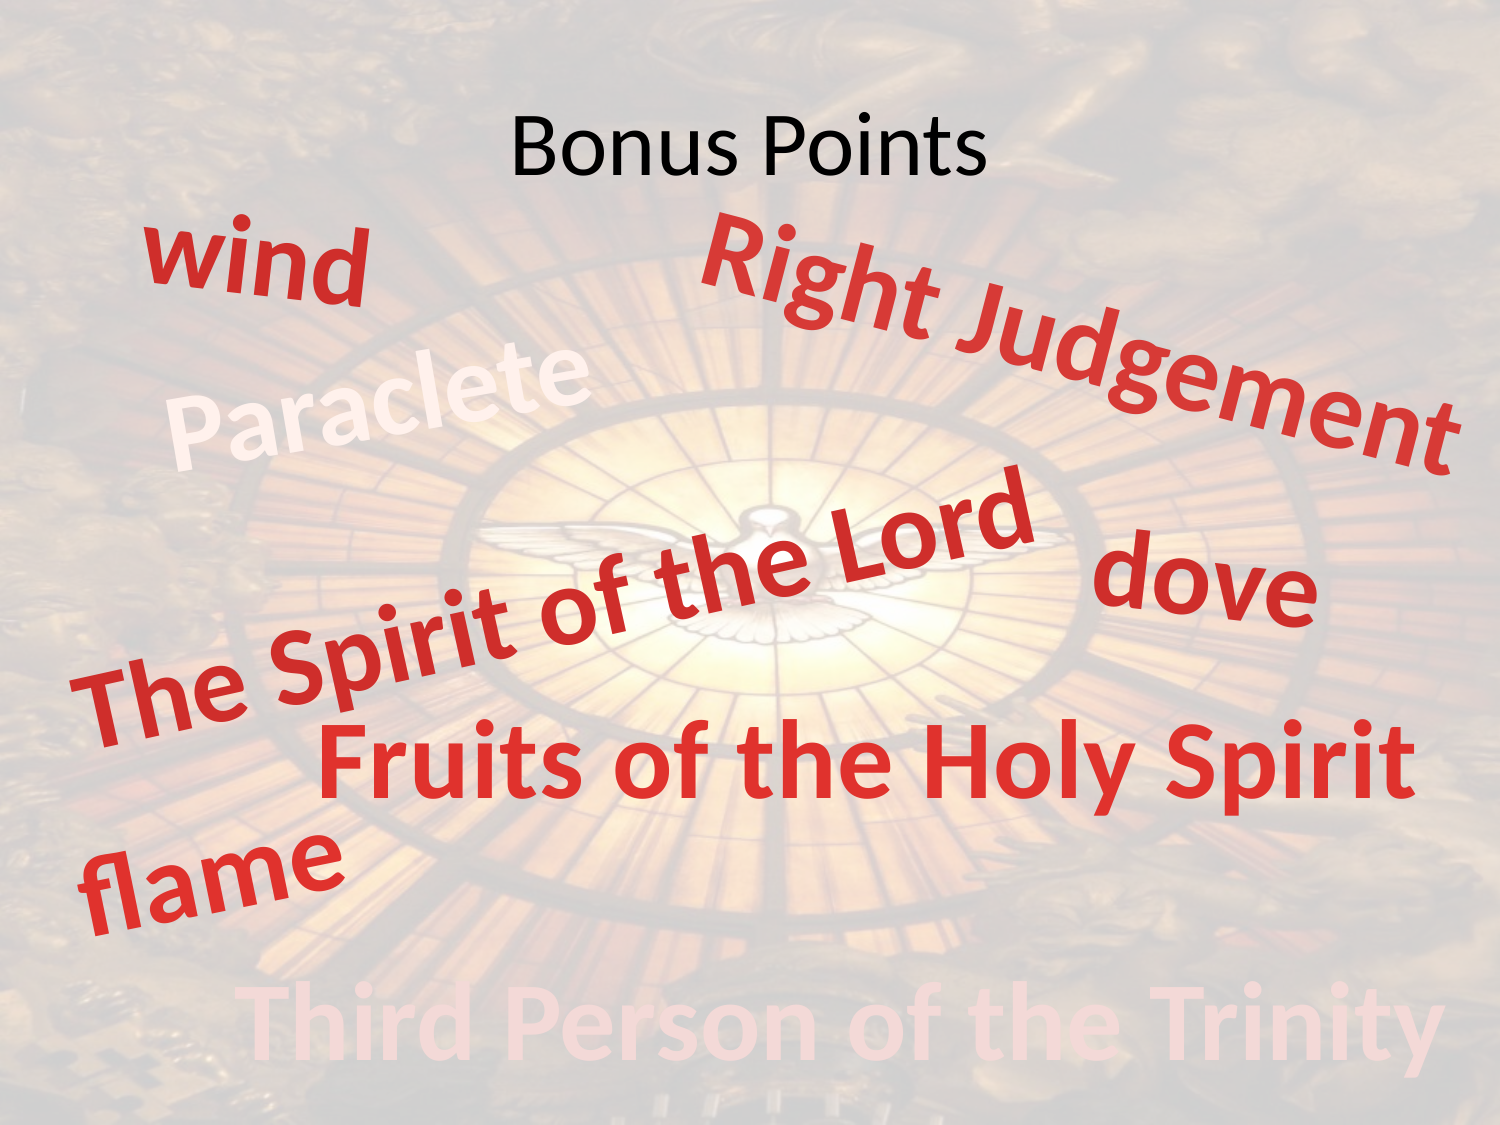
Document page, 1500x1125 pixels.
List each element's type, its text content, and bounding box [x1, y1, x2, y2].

text_box Third Person of the Trinity [219, 940, 1464, 1091]
text_box wind [118, 160, 397, 340]
title Bonus Points [75, 45, 1425, 233]
text_box Paraclete [137, 279, 618, 506]
text_box Fruits of the Holy Spirit [301, 678, 1436, 829]
text_box The Spirit of the Lord [44, 419, 1063, 785]
text_box dove [1069, 482, 1346, 662]
text_box Right Judgement [673, 161, 1497, 512]
text_box flame [48, 772, 373, 972]
